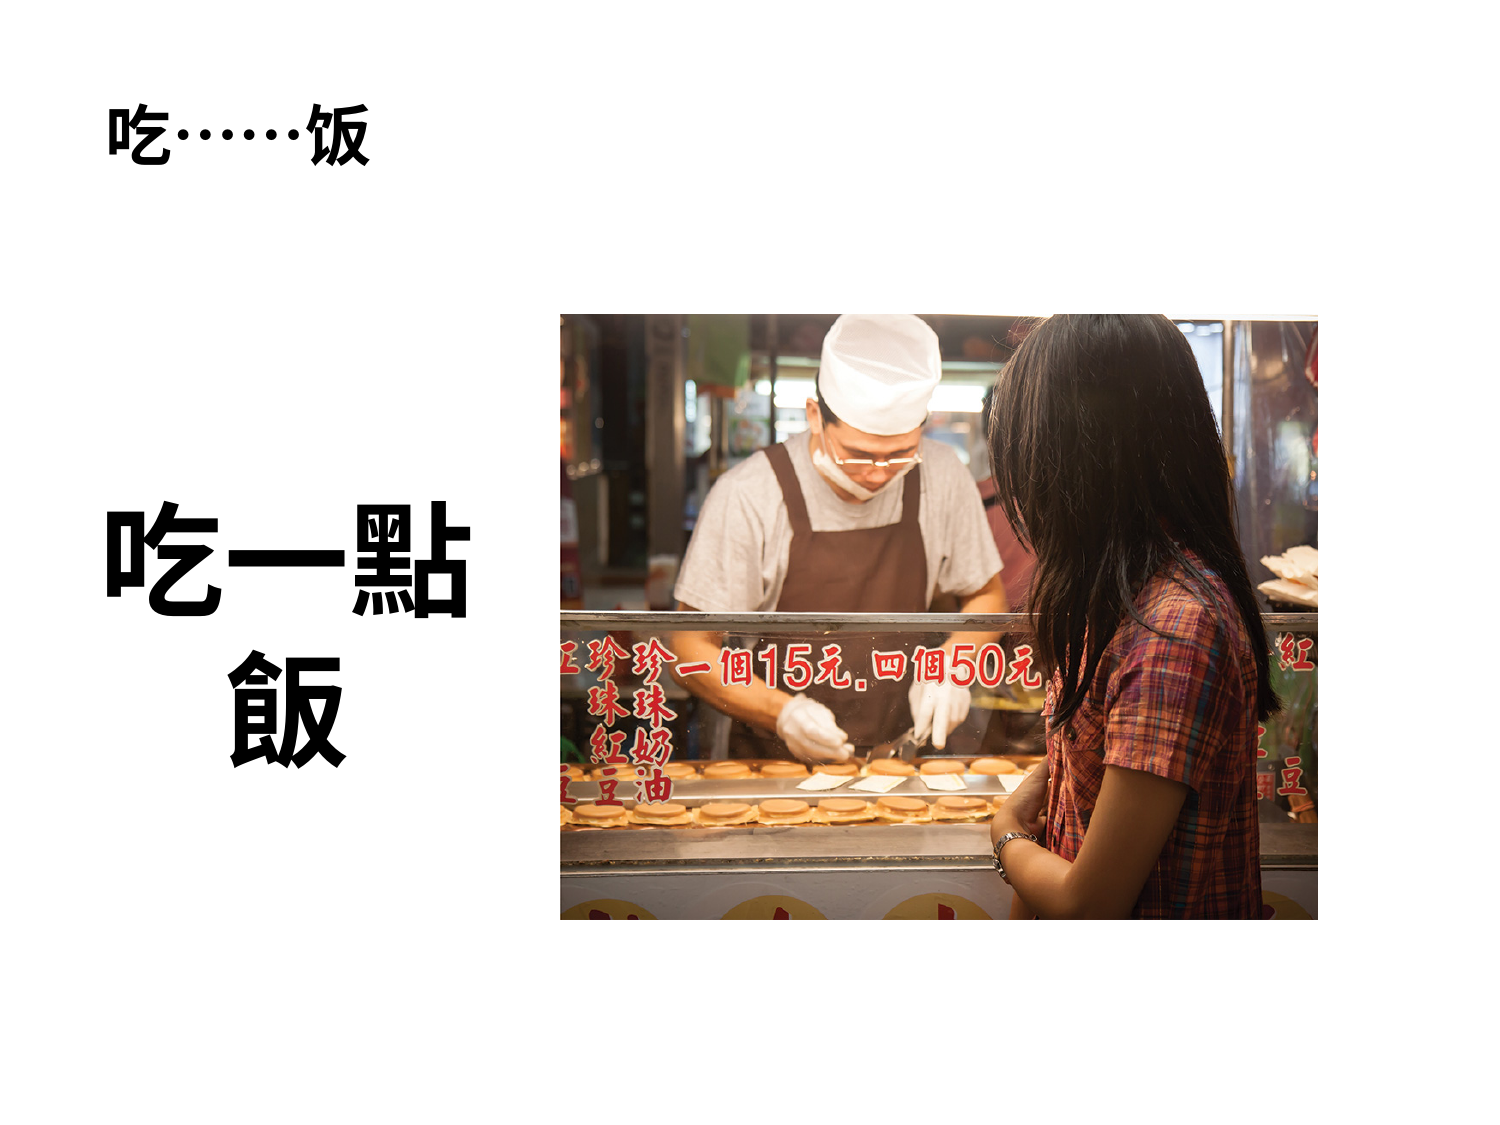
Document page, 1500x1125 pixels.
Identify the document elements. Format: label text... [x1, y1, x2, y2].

title 吃……饭 [90, 87, 1213, 181]
picture [560, 314, 1318, 921]
text_box 吃一點飯 [70, 468, 504, 797]
